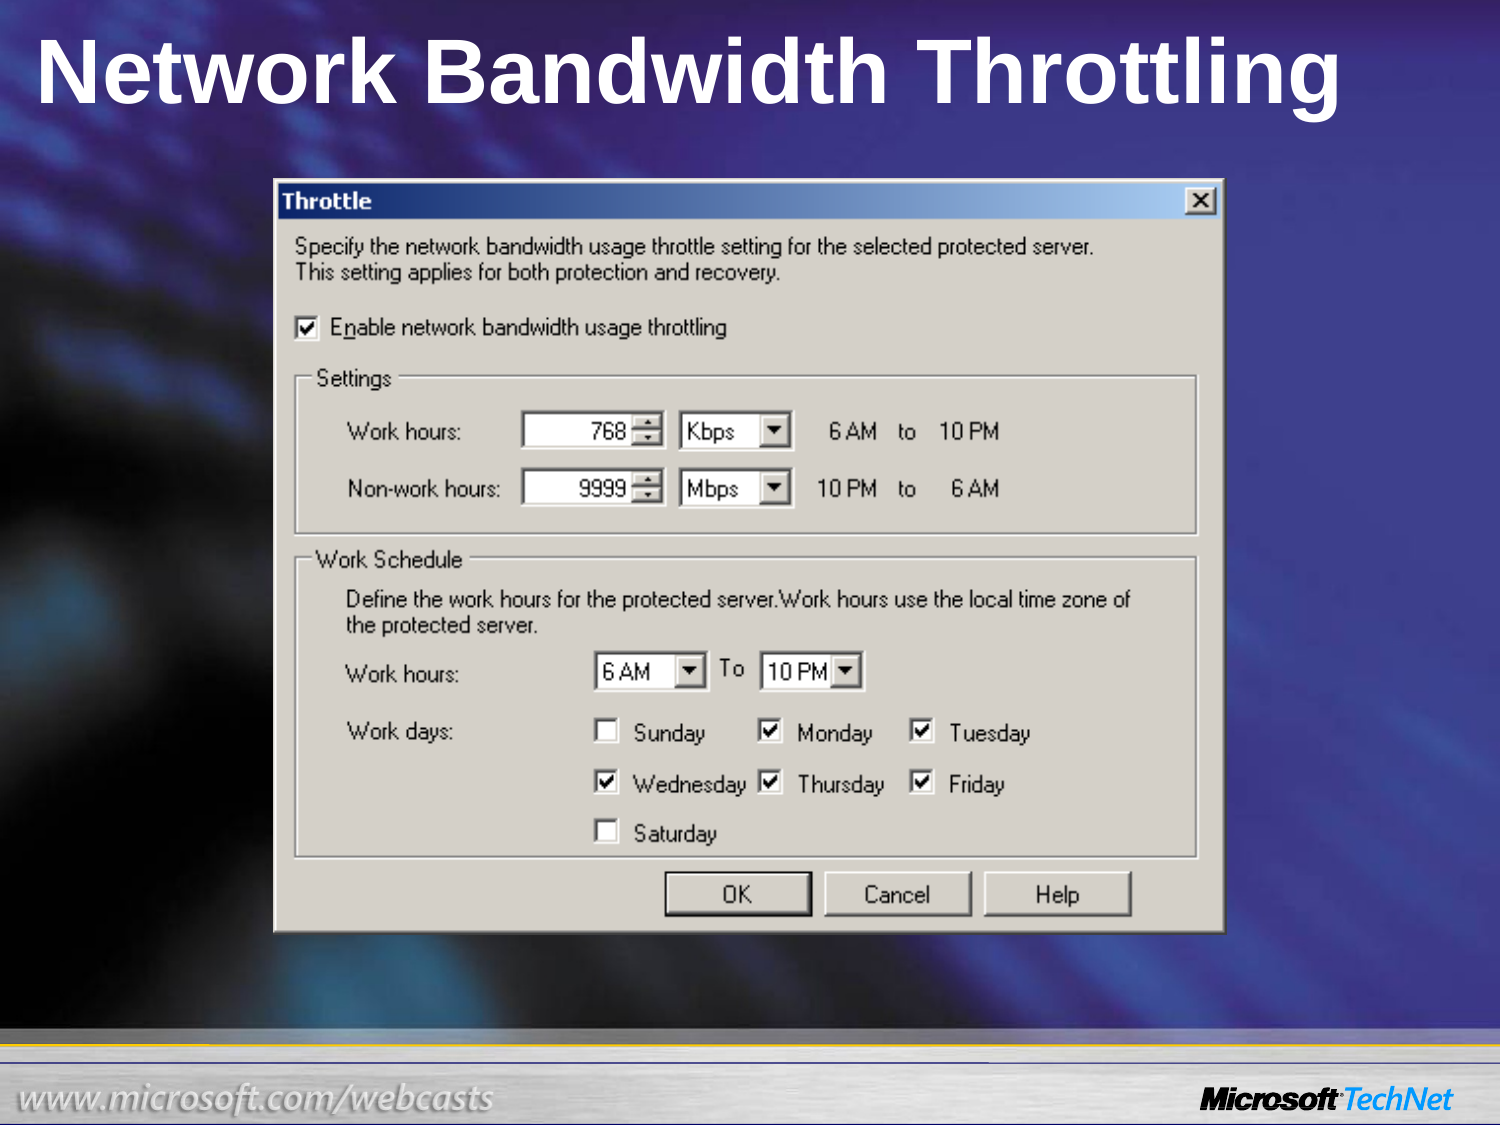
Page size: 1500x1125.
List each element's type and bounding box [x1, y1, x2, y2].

title [20, 20, 1500, 130]
picture [0, 1064, 1500, 1123]
picture [0, 1047, 1500, 1062]
picture [0, 0, 1500, 1044]
